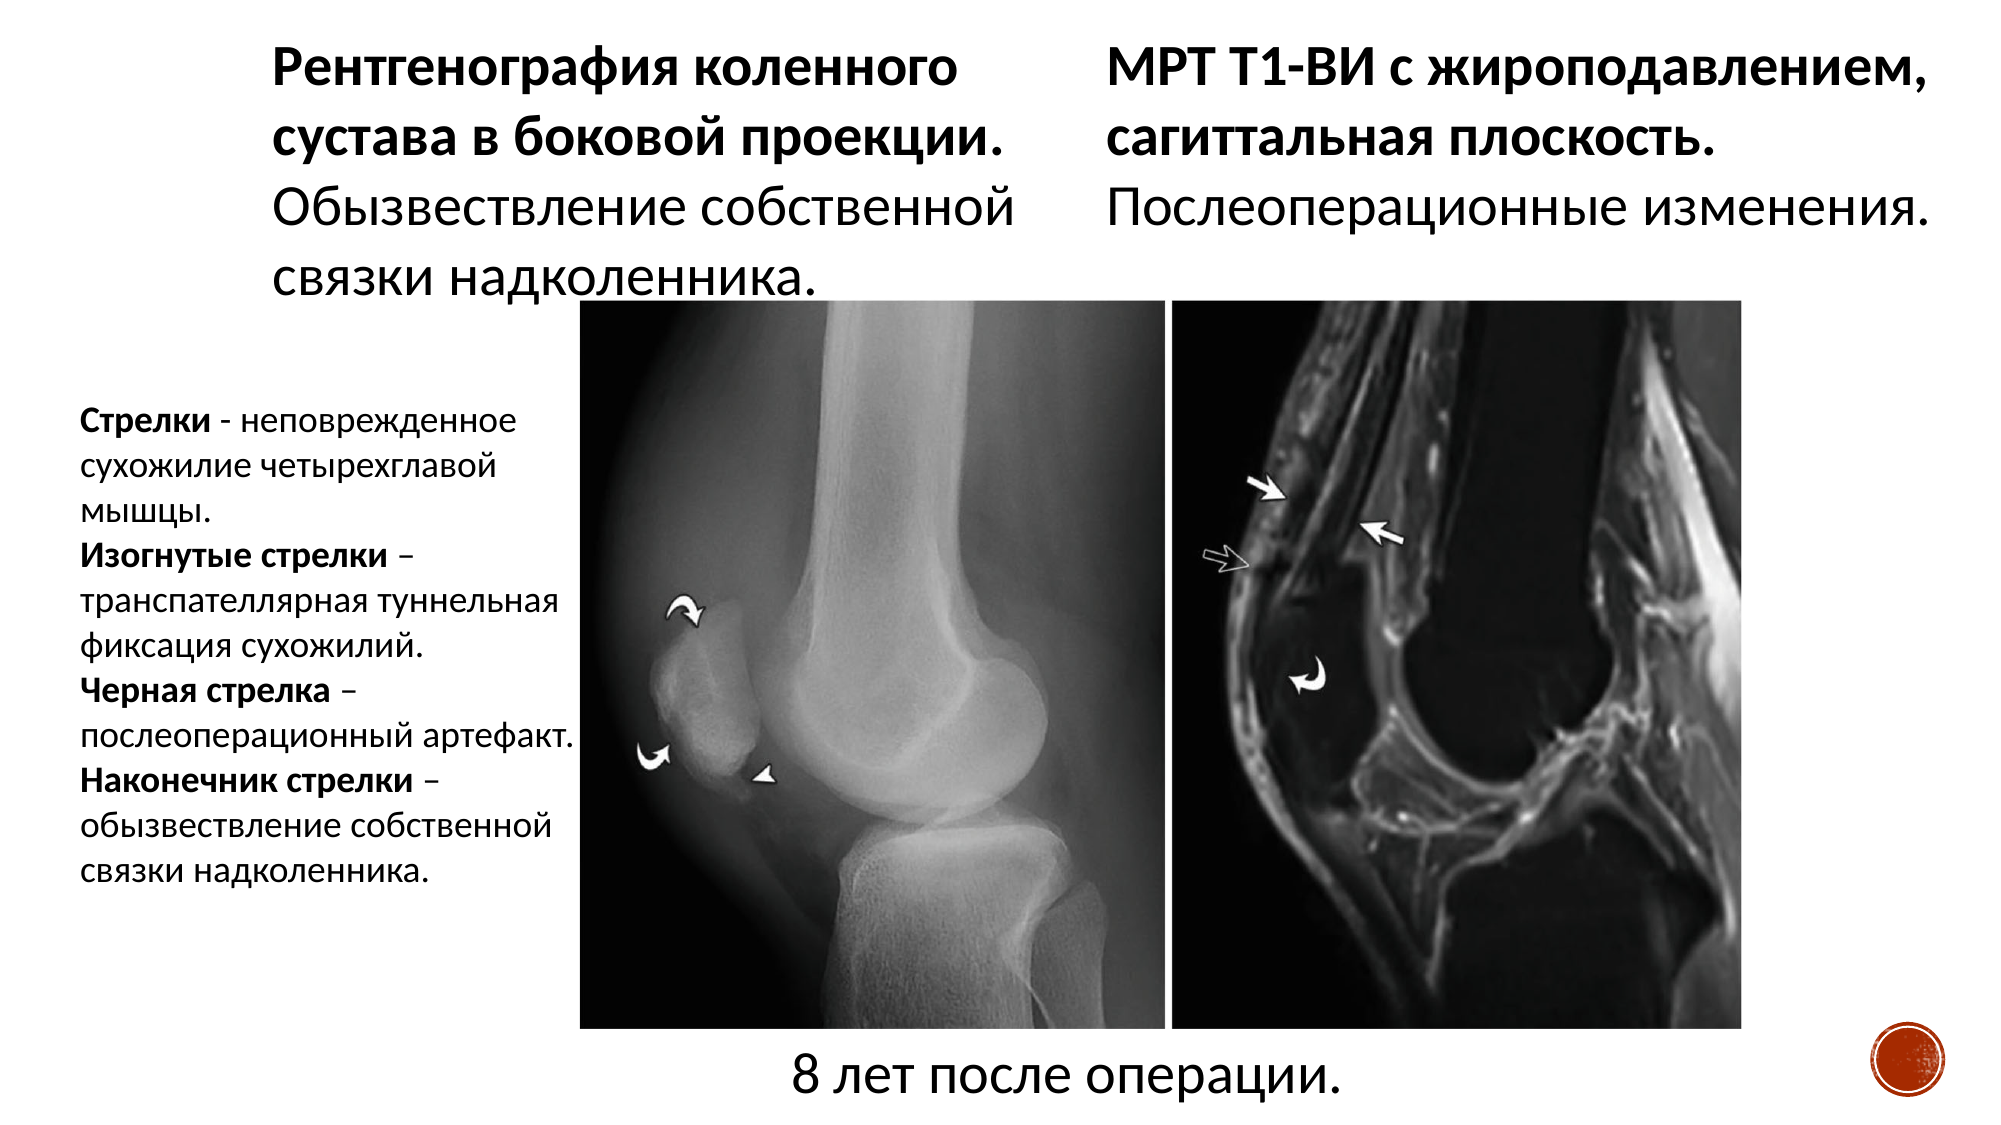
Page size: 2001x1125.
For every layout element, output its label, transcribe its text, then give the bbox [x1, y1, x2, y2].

text_box Рентгенография коленного сустава в боковой проекции. Обызвествление собственной связки надколенника. [258, 19, 1050, 315]
text_box 8 лет после операции. [776, 1028, 1822, 1113]
text_box Стрелки - неповрежденное сухожилие четырехглавой мышцы. Изогнутые стрелки – транспателлярная туннельная фиксация сухожилий. Черная стрелка – послеоперационный артефакт. Наконечник стрелки – обызвествление собственной связки надколенника. [65, 387, 579, 958]
text_box МРТ Т1-ВИ с жироподавлением, сагиттальная плоскость. Послеоперационные изменения. [1091, 19, 2000, 245]
picture [580, 289, 1741, 1027]
